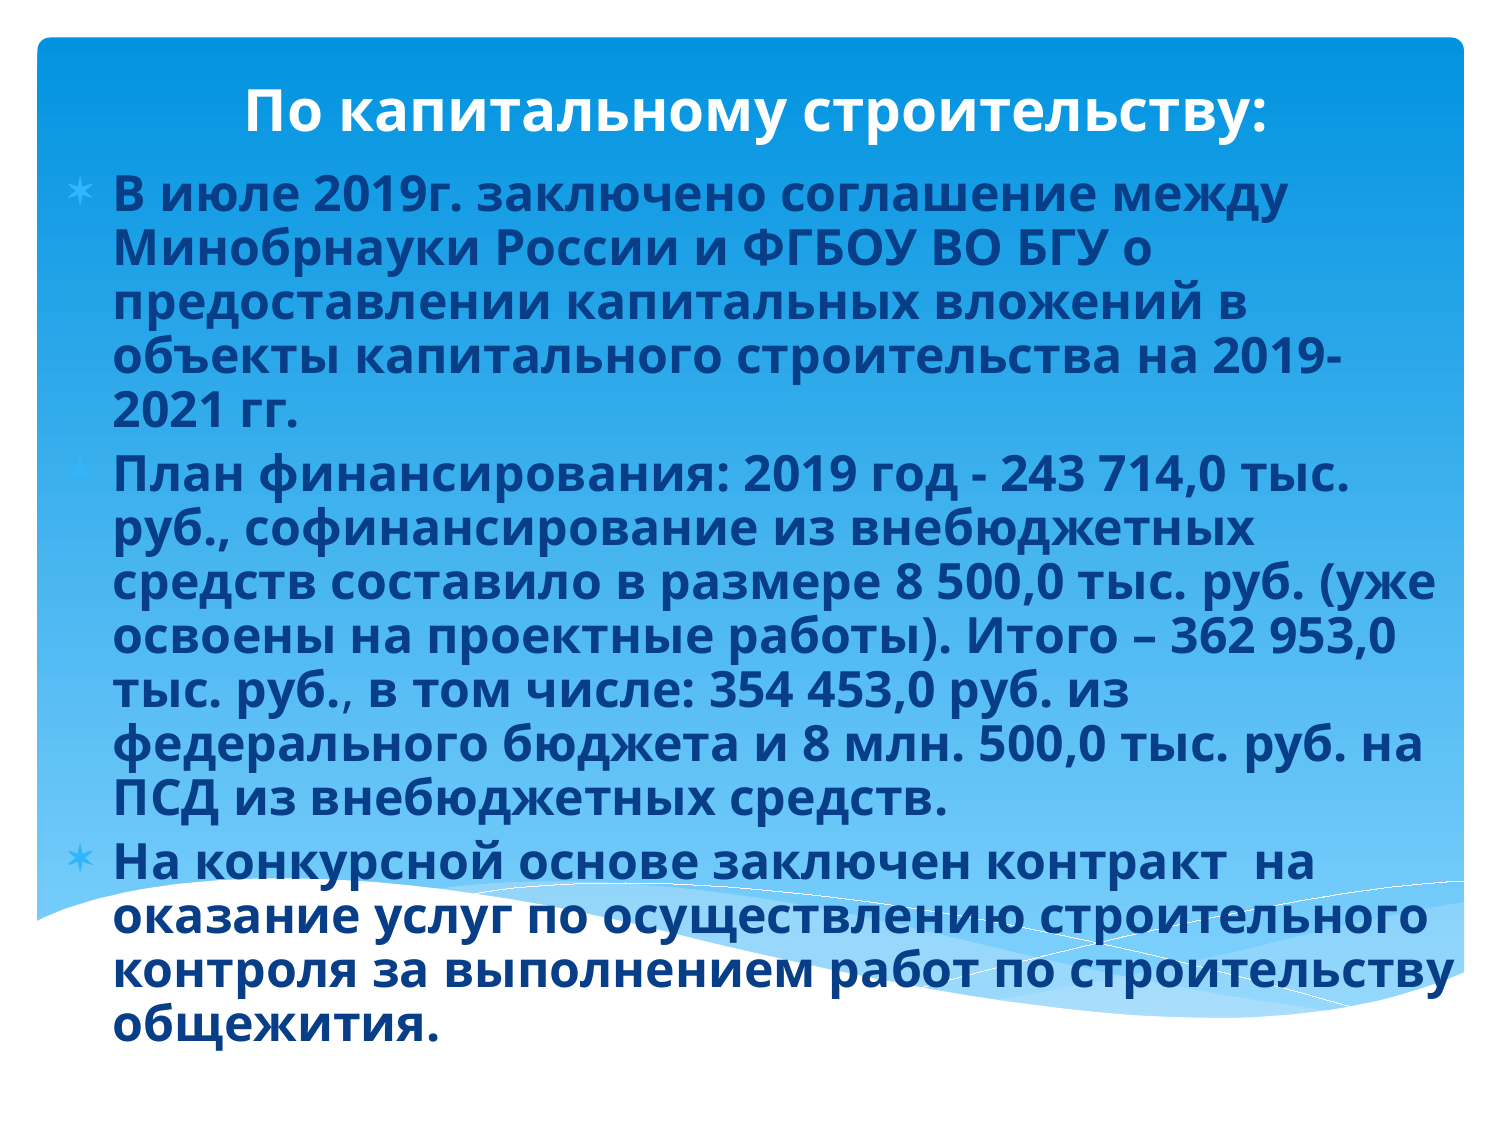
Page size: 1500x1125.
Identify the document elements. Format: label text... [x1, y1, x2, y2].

title По капитальному строительству: [40, 55, 1471, 162]
list В июле 2019г. заключено соглашение между Минобрнауки России и ФГБОУ ВО БГУ о предоставлении капитальных вложений в объекты капитального строительства на 2019-2021 гг. План финансирования: 2019 год - 243 714,0 тыс. руб., софинансирование из внебюджетных средств составило в размере 8 500,0 тыс. руб. (уже освоены на проектные работы). Итого – 362 953,0 тыс. руб., в том числе: 354 453,0 руб. из федерального бюджета и 8 млн. 500,0 тыс. руб. на ПСД из внебюджетных средств. На конкурсной основе заключен контракт на оказание услуг по осуществлению строительного контроля за выполнением работ по строительству общежития. [52, 160, 1472, 1059]
